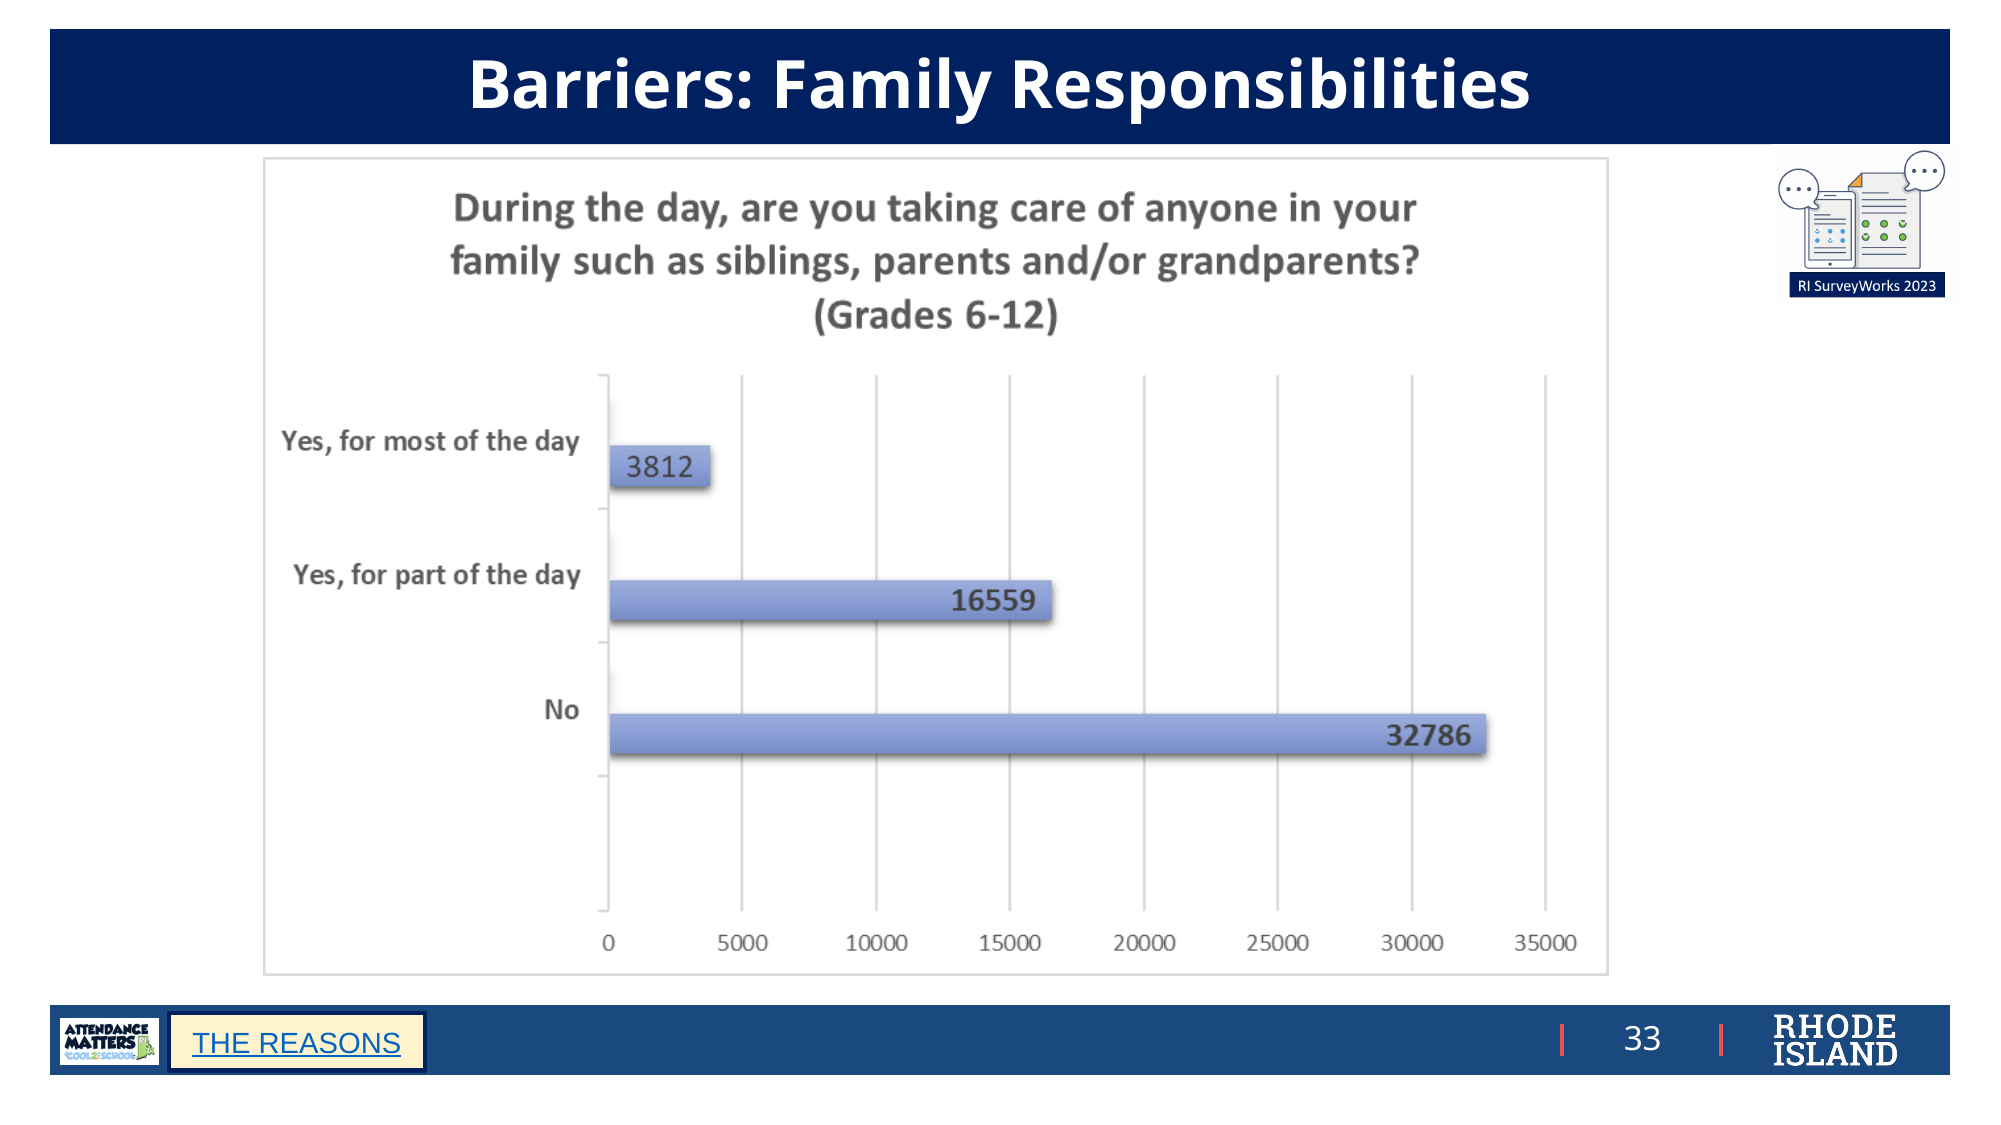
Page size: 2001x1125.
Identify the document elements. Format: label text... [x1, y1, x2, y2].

picture [60, 1018, 159, 1065]
picture [1774, 1014, 1897, 1066]
picture [1771, 143, 1962, 309]
text_box THE REASONS [167, 1011, 427, 1073]
text_box Barriers: Family Responsibilities [50, 29, 1950, 145]
slide_number 33 [1594, 1012, 1691, 1068]
picture [262, 157, 1609, 977]
